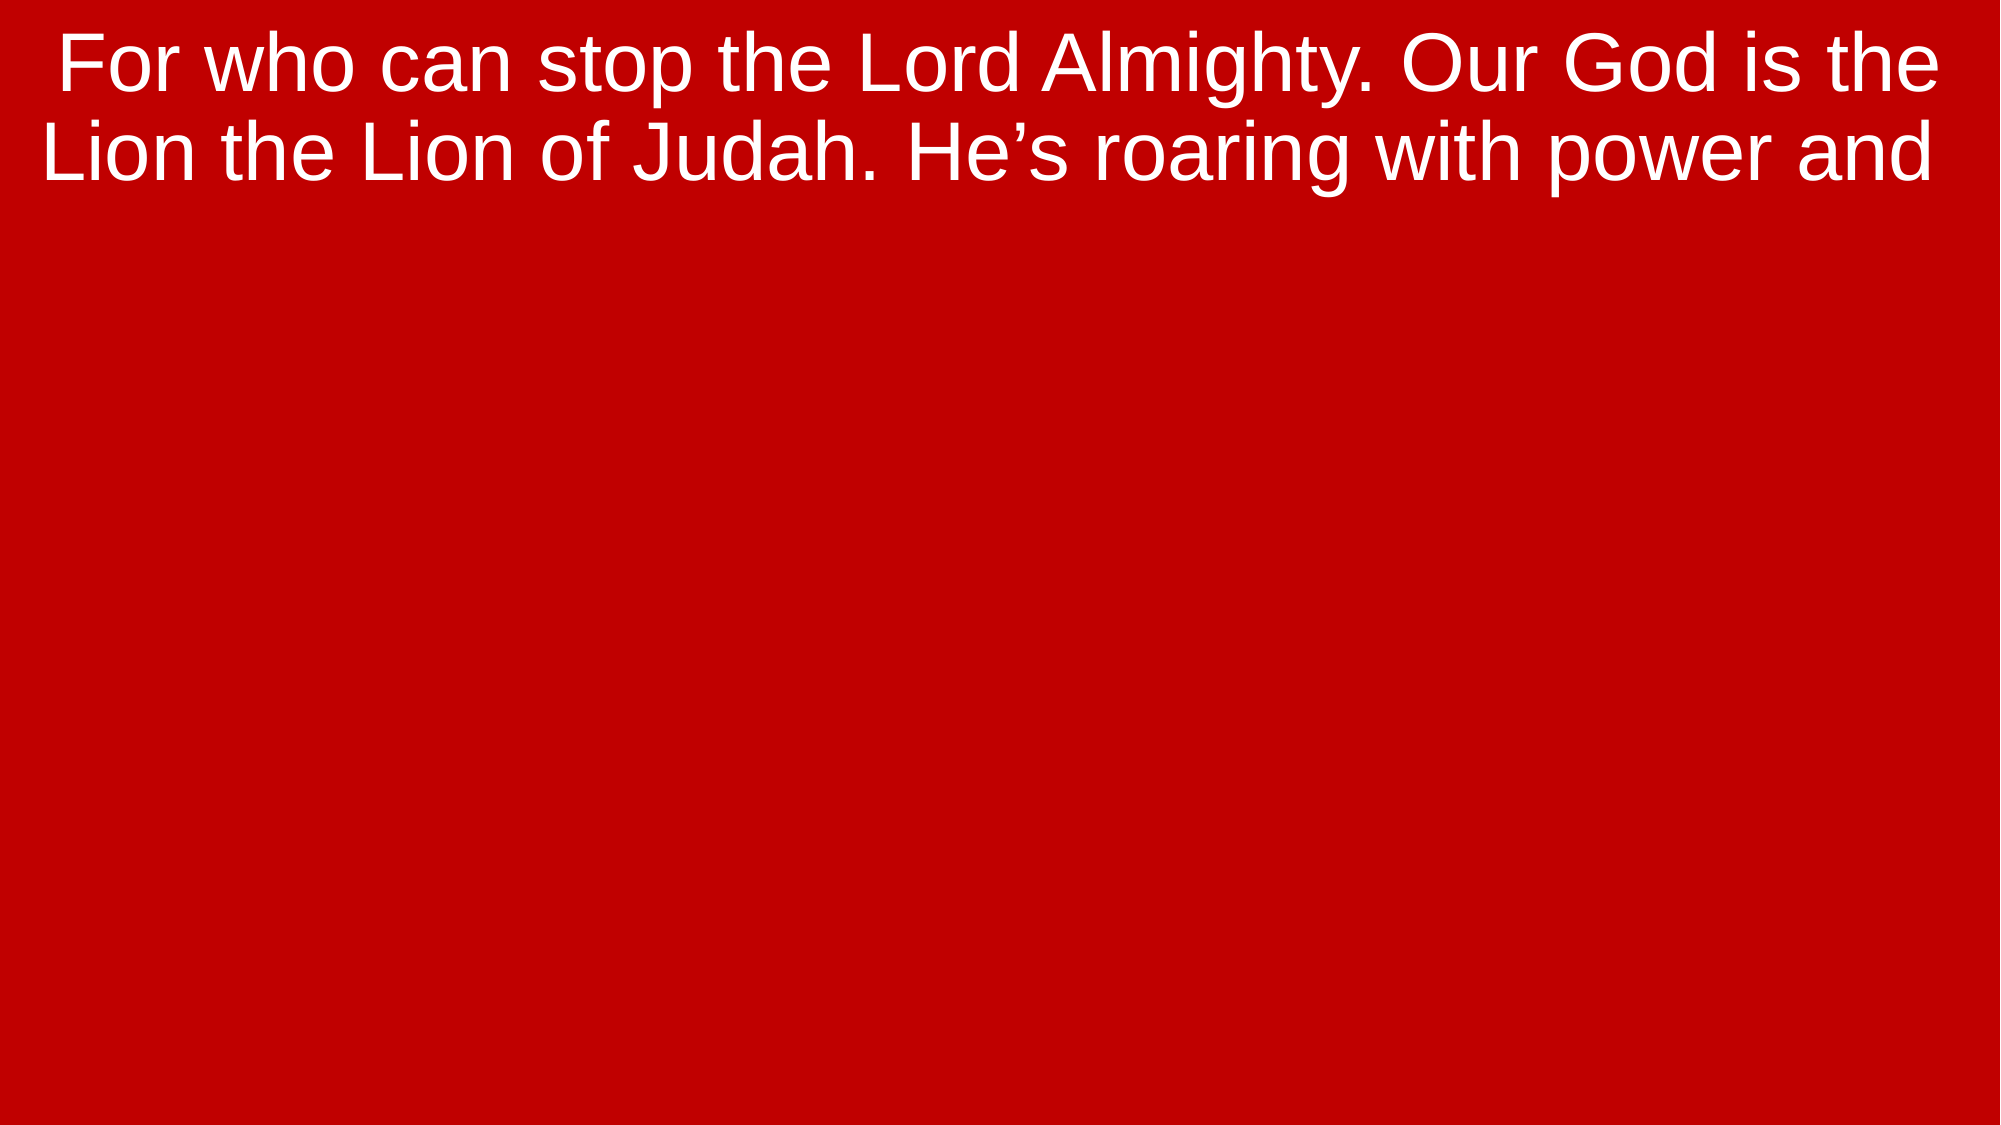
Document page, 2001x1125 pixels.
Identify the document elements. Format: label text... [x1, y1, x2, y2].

list For who can stop the Lord Almighty. Our God is the Lion the Lion of Judah. He’s roaring with power and [0, 11, 2000, 925]
